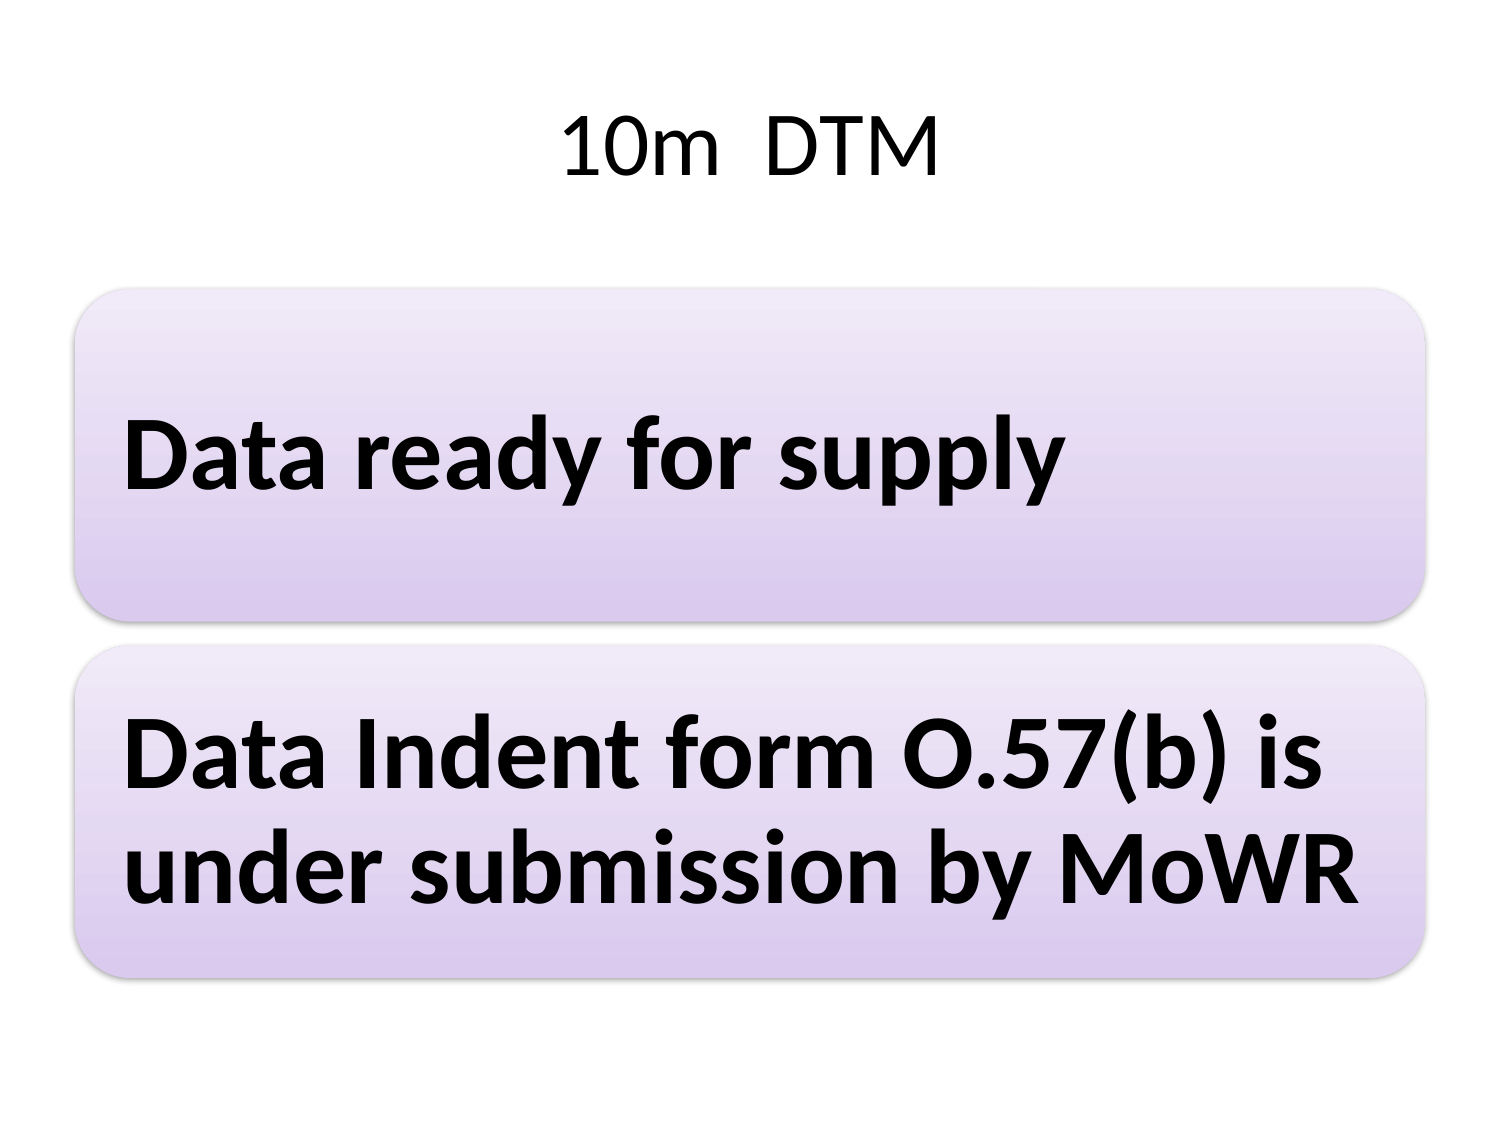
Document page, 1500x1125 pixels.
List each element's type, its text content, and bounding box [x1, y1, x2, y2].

title 10m DTM [75, 45, 1425, 233]
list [74, 262, 1426, 1006]
